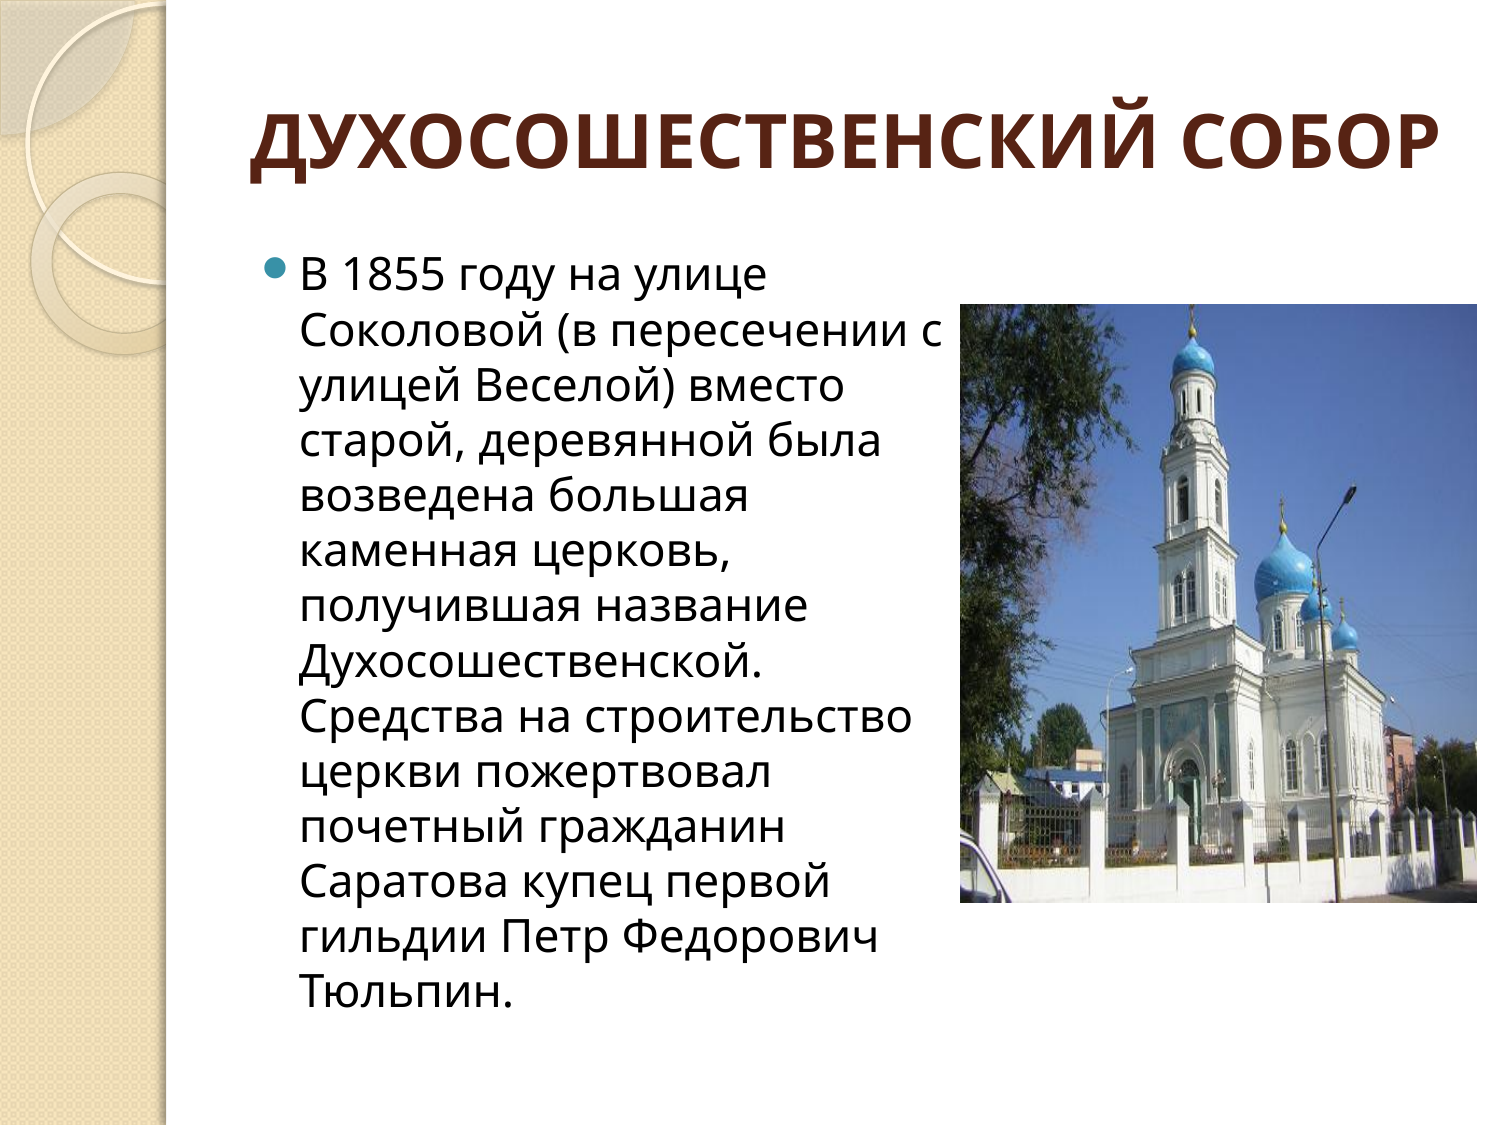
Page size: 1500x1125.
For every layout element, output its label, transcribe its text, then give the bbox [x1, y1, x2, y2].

picture [960, 304, 1477, 903]
list В 1855 году на улице Соколовой (в пересечении с улицей Веселой) вместо старой, деревянной была возведена большая каменная церковь, получившая название Духосошественской. Средства на строительство церкви пожертвовал почетный гражданин Саратова купец первой гильдии Петр Федорович Тюльпин. [235, 237, 973, 1025]
title ДУХОСОШЕСТВЕНСКИЙ СОБОР [235, 45, 1466, 233]
